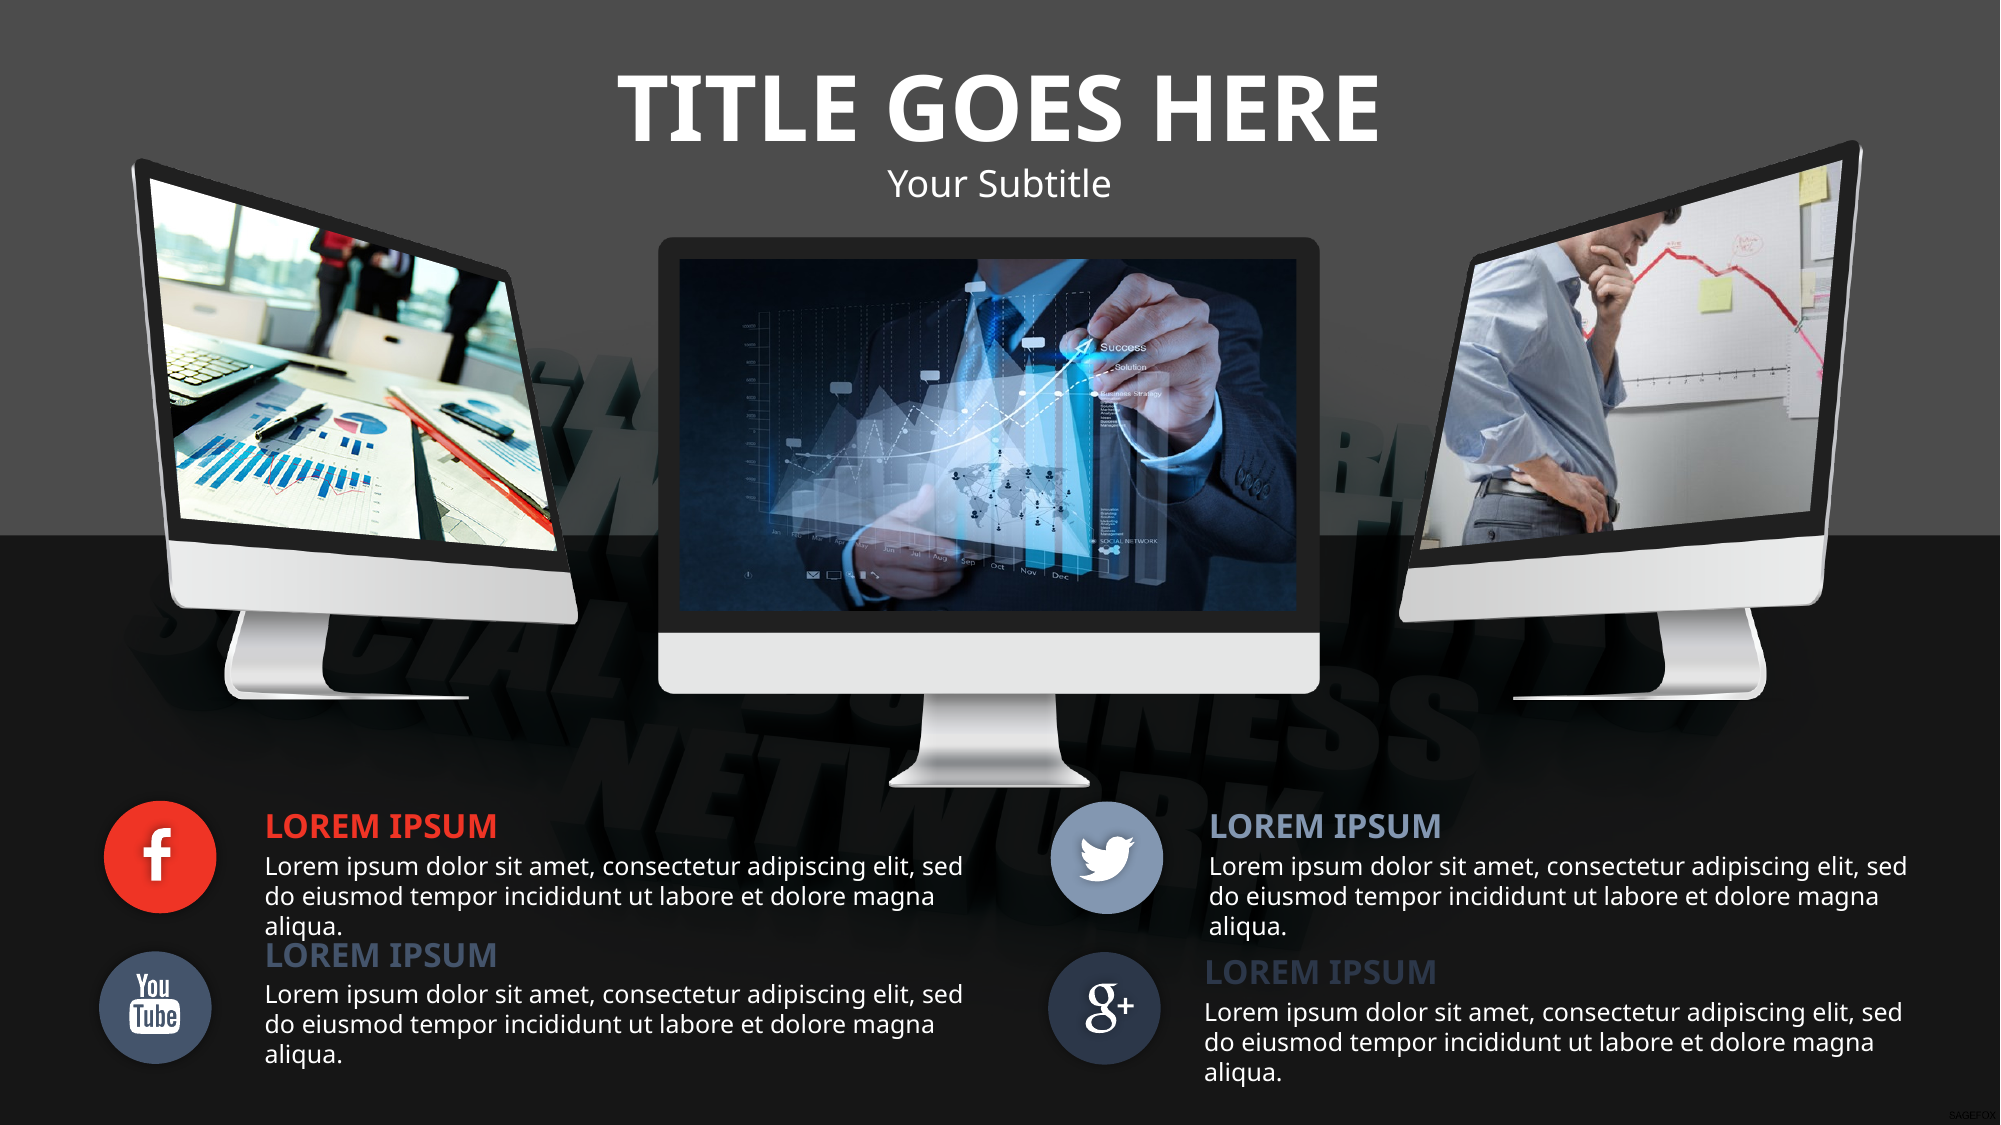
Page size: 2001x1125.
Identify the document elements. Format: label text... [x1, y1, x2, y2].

text_box LOREM IPSUM Lorem ipsum dolor sit amet, consectetur adipiscing elit, sed do eiusmod tempor incididunt ut labore et dolore magna aliqua. [249, 926, 1000, 1077]
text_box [103, 800, 217, 914]
text_box TITLE GOES HERE Your Subtitle [548, 42, 1452, 212]
text_box LOREM IPSUM Lorem ipsum dolor sit amet, consectetur adipiscing elit, sed do eiusmod tempor incididunt ut labore et dolore magna aliqua. [1194, 797, 1945, 948]
text_box LOREM IPSUM Lorem ipsum dolor sit amet, consectetur adipiscing elit, sed do eiusmod tempor incididunt ut labore et dolore magna aliqua. [249, 797, 1000, 926]
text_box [99, 951, 212, 1064]
picture [0, 0, 2001, 1125]
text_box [1050, 801, 1164, 914]
text_box LOREM IPSUM Lorem ipsum dolor sit amet, consectetur adipiscing elit, sed do eiusmod tempor incididunt ut labore et dolore magna aliqua. [1189, 943, 1940, 1094]
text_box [1048, 952, 1161, 1065]
text_box [0, 534, 2000, 1125]
